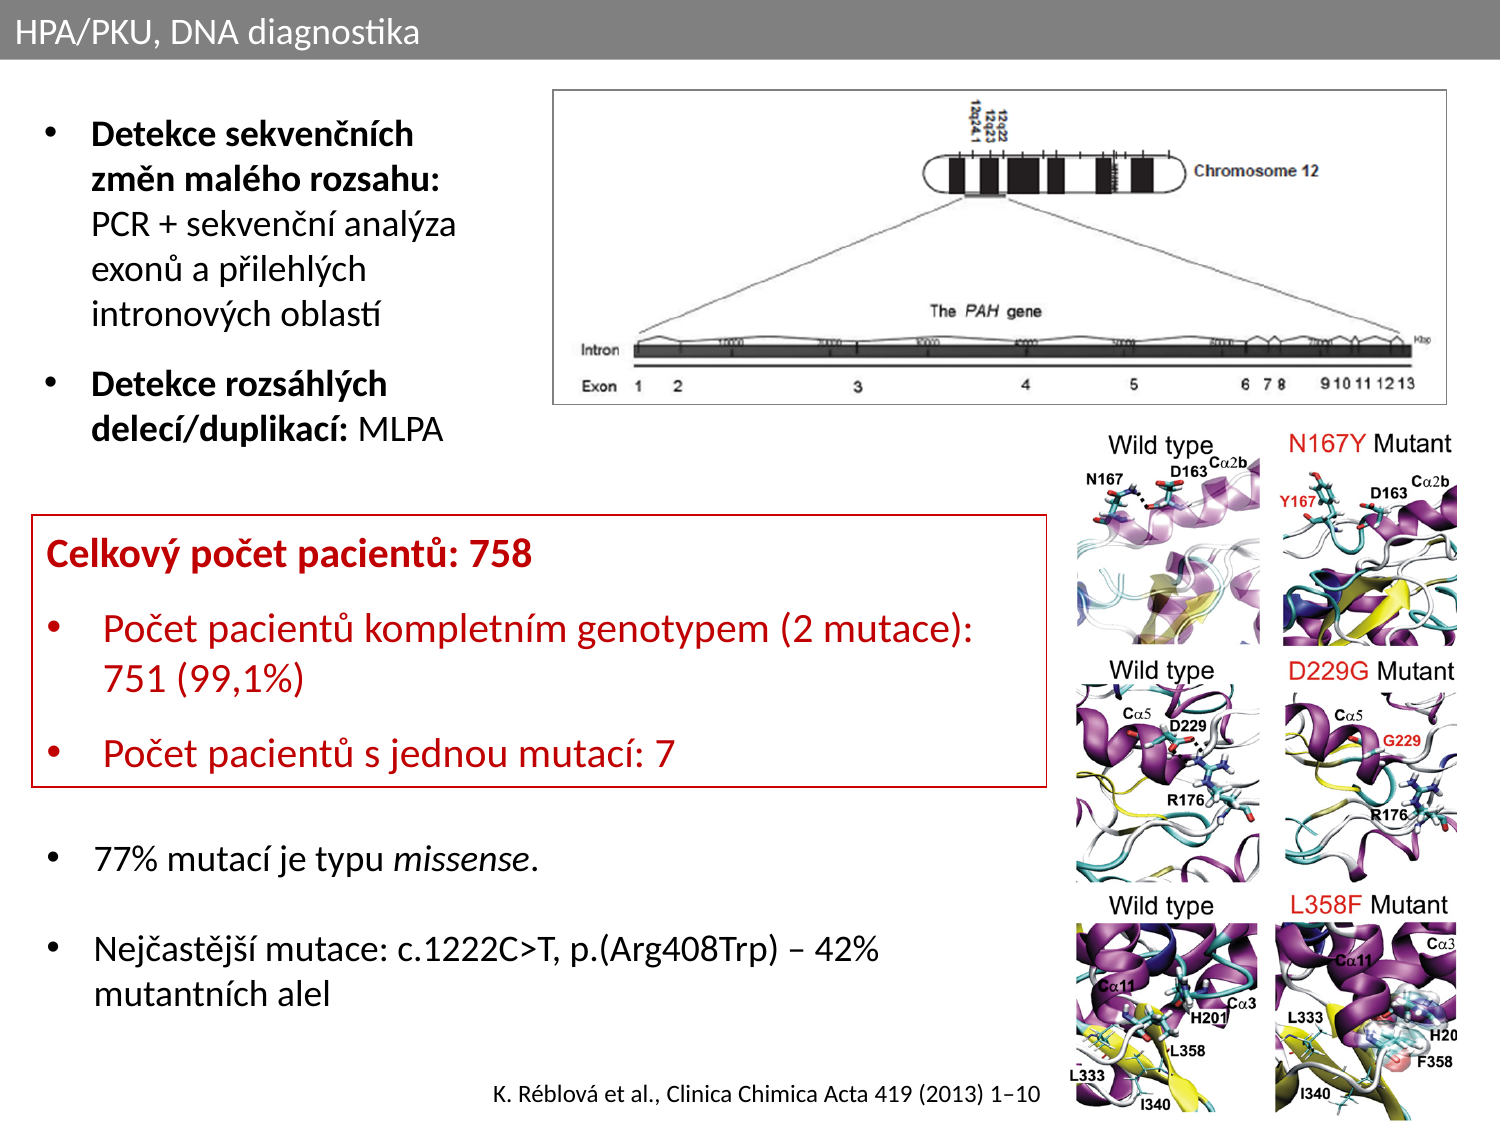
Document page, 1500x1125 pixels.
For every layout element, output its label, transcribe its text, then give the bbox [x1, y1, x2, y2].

text_box HPA/PKU, DNA diagnostika [0, 0, 1500, 60]
picture [551, 89, 1448, 406]
text_box 77% mutací je typu missense. Nejčastější mutace: c.1222C>T, p.(Arg408Trp) – 42% mutantních alel [31, 826, 1047, 1021]
text_box K. Réblová et al., Clinica Chimica Acta 419 (2013) 1–10 [478, 1070, 1063, 1116]
text_box Celkový počet pacientů: 758 Počet pacientů kompletním genotypem (2 mutace): 751 (99,1%) Počet pacientů s jednou mutací: 7 [31, 515, 1047, 787]
picture [1068, 432, 1457, 1121]
text_box Detekce sekvenčních změn malého rozsahu: PCR + sekvenční analýza exonů a přilehlých intronových oblastí Detekce rozsáhlých delecí/duplikací: MLPA [29, 101, 517, 457]
